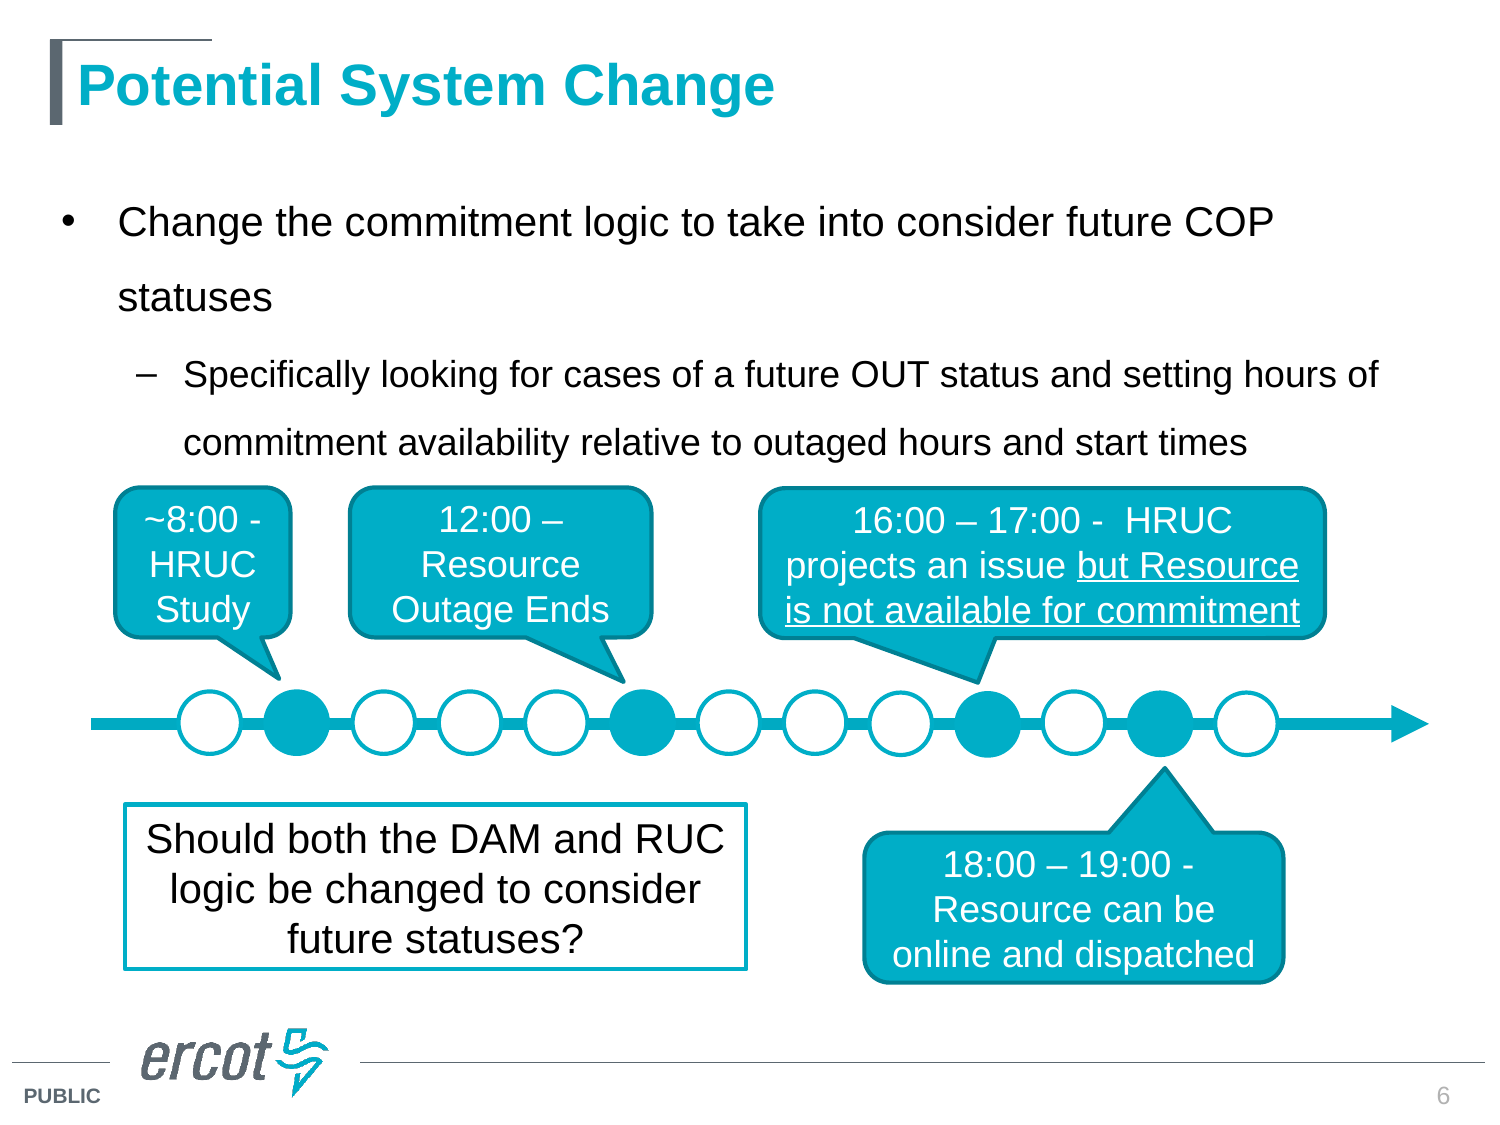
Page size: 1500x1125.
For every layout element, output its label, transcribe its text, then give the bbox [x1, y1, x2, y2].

text_box [350, 689, 418, 723]
text_box [176, 689, 244, 723]
text_box [783, 733, 847, 756]
text_box ~8:00 - HRUC Study [113, 485, 293, 681]
text_box [697, 733, 761, 756]
text_box 16:00 – 17:00 - HRUC projects an issue but Resource is not available for commitment [758, 486, 1328, 685]
text_box [1126, 690, 1194, 723]
slide_number 6 [1400, 1076, 1488, 1113]
title Potential System Change [62, 39, 1450, 125]
text_box 18:00 – 19:00 - Resource can be online and dispatched [862, 765, 1286, 985]
list Change the commitment logic to take into consider future COP statuses Specifically looking for cases of a future OUT status and setting hours of commitment availability relative to outaged hours and start times [46, 162, 1447, 963]
text_box [265, 733, 329, 756]
text_box [263, 689, 331, 723]
picture [137, 1024, 332, 1100]
text_box [868, 733, 933, 758]
text_box [781, 689, 849, 723]
text_box Should both the DAM and RUC logic be changed to consider future statuses? [123, 802, 748, 971]
text_box [436, 689, 504, 723]
text_box [609, 689, 676, 723]
text_box [1042, 733, 1106, 756]
text_box [524, 733, 588, 756]
text_box [610, 733, 675, 756]
text_box [1040, 689, 1108, 723]
text_box [867, 690, 934, 723]
text_box 12:00 – Resource Outage Ends [347, 485, 654, 684]
text_box [178, 733, 242, 756]
text_box [955, 733, 1020, 758]
text_box [1128, 733, 1193, 758]
text_box [695, 689, 763, 723]
text_box [954, 691, 1021, 723]
text_box [352, 733, 416, 756]
text_box [1214, 733, 1279, 758]
text_box [438, 733, 502, 756]
text_box [522, 689, 590, 723]
text_box [1213, 690, 1280, 723]
